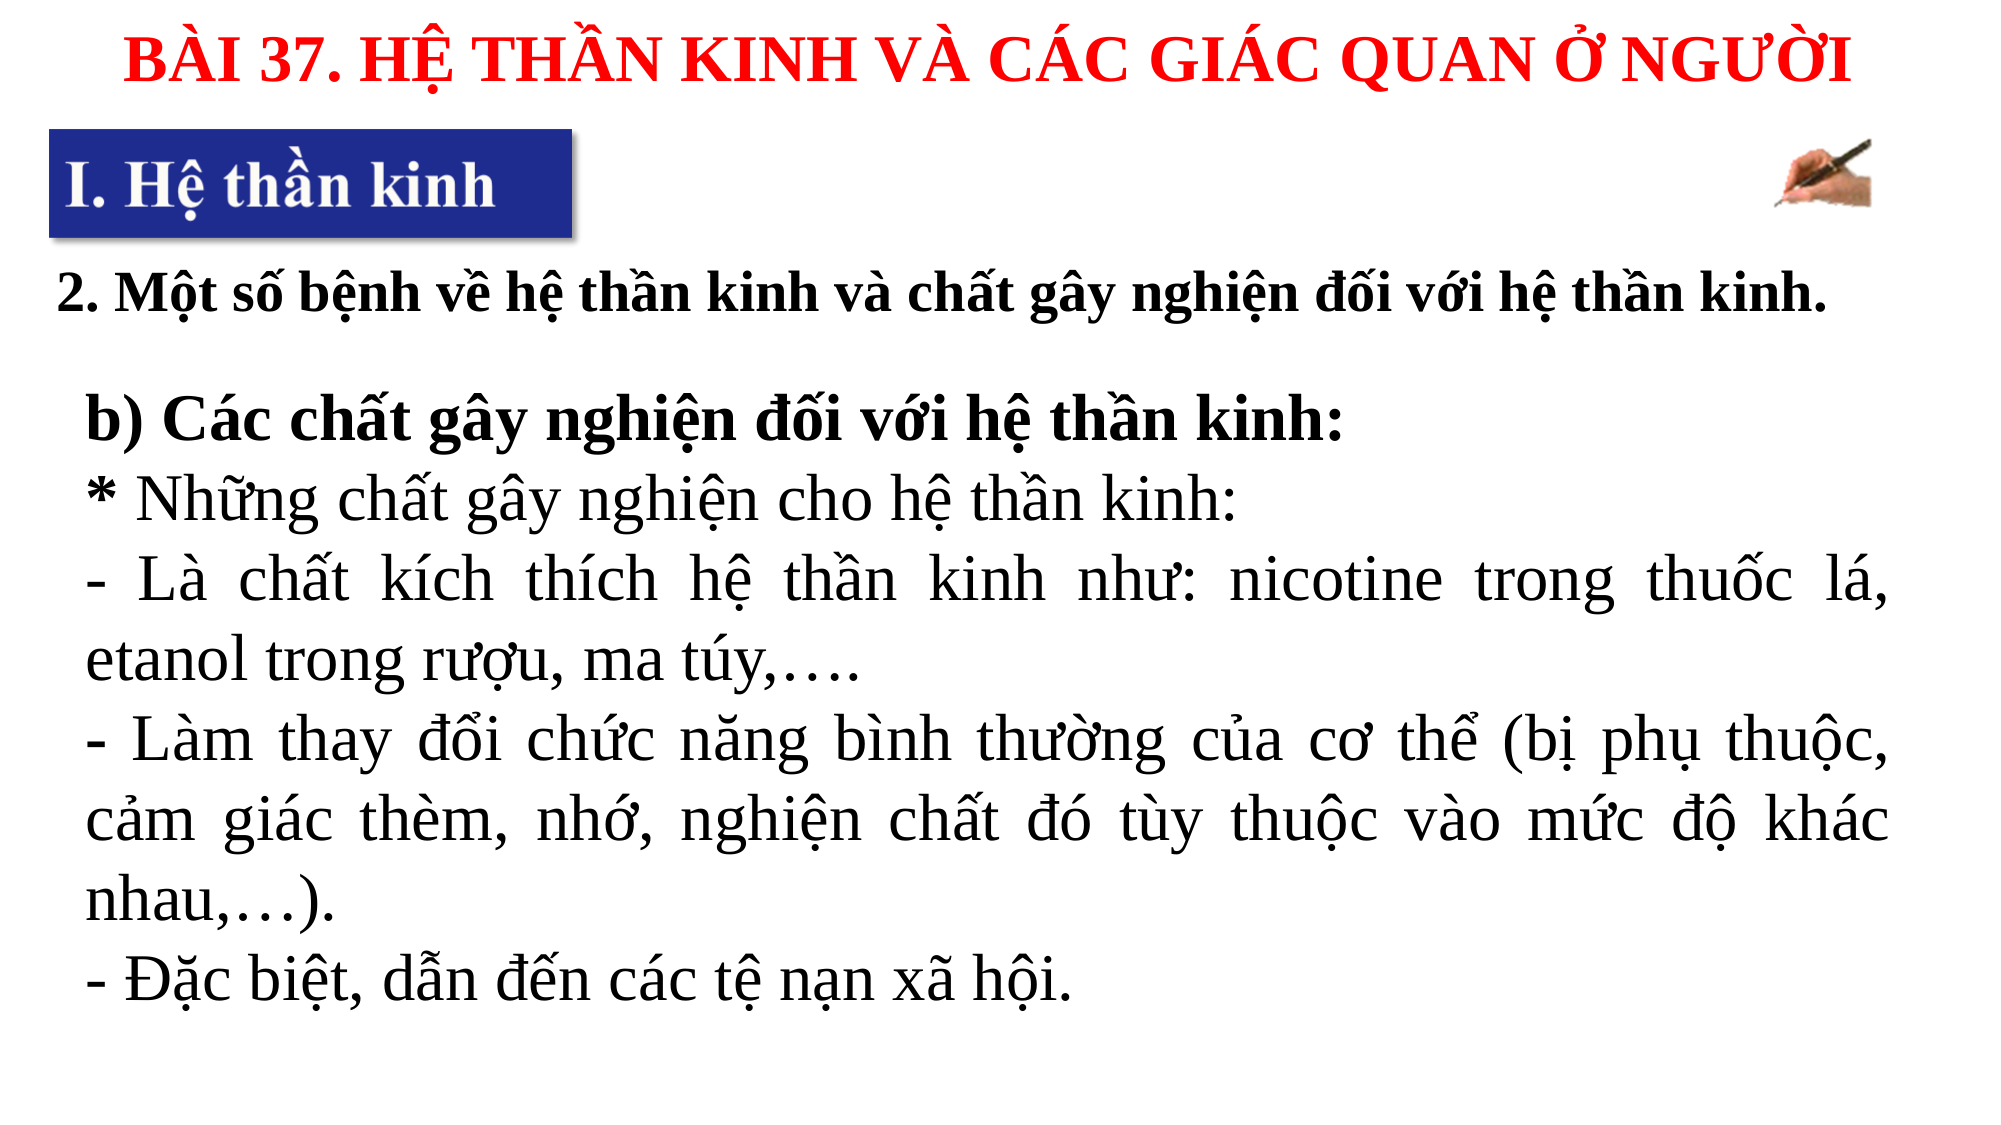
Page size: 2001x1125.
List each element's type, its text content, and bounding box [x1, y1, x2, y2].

text_box 2. Một số bệnh về hệ thần kinh và chất gây nghiện đối với hệ thần kinh. [41, 245, 1845, 331]
text_box b) Các chất gây nghiện đối với hệ thần kinh: * Những chất gây nghiện cho hệ thần kinh: - Là chất kích thích hệ thần kinh như: nicotine trong thuốc lá, etanol trong rượu, ma túy,…. - Làm thay đổi chức năng bình thường của cơ thể (bị phụ thuộc, cảm giác thèm, nhớ, nghiện chất đó tùy thuộc vào mức độ khác nhau,…). - Đặc biệt, dẫn đến các tệ nạn xã hội. [70, 366, 1909, 1021]
text_box BÀI 37. HỆ THẦN KINH VÀ CÁC GIÁC QUAN Ở NGƯỜI [108, 7, 1870, 102]
picture [20, 116, 585, 275]
picture [1758, 111, 1877, 212]
